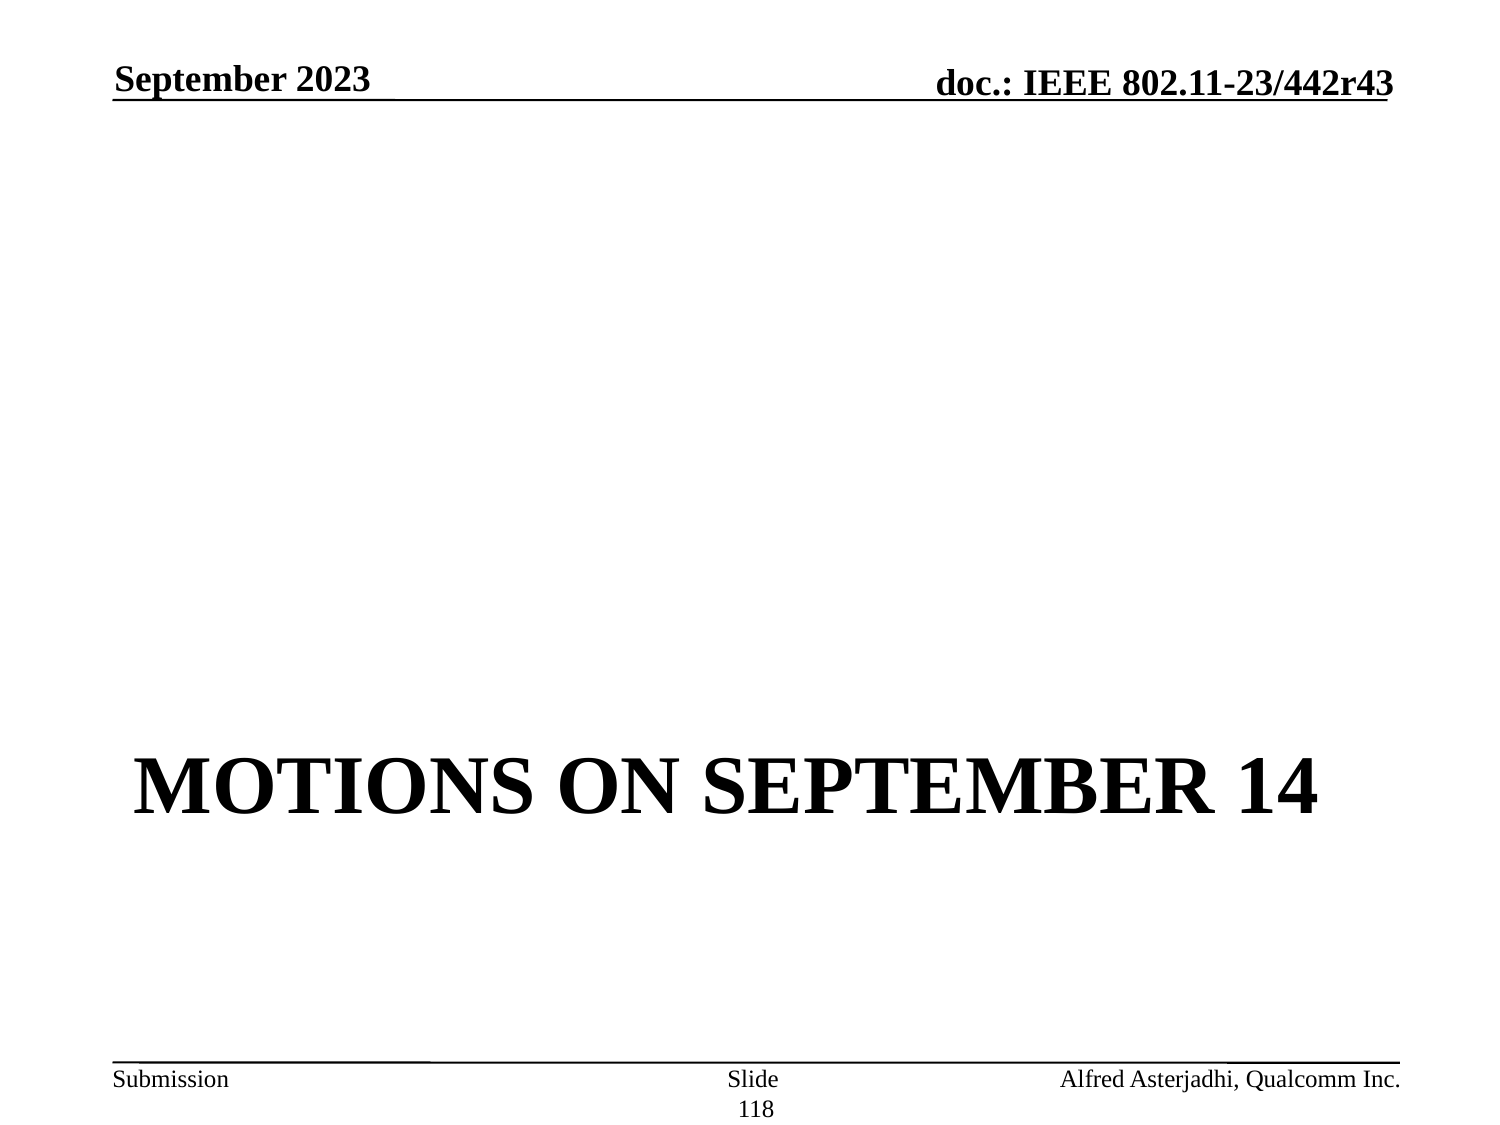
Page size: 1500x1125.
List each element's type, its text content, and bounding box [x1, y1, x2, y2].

title Motions on September 14 [118, 722, 1394, 947]
footer Alfred Asterjadhi, Qualcomm Inc. [878, 1061, 1402, 1093]
slide_number Slide 118 [712, 1061, 800, 1123]
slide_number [114, 54, 423, 100]
